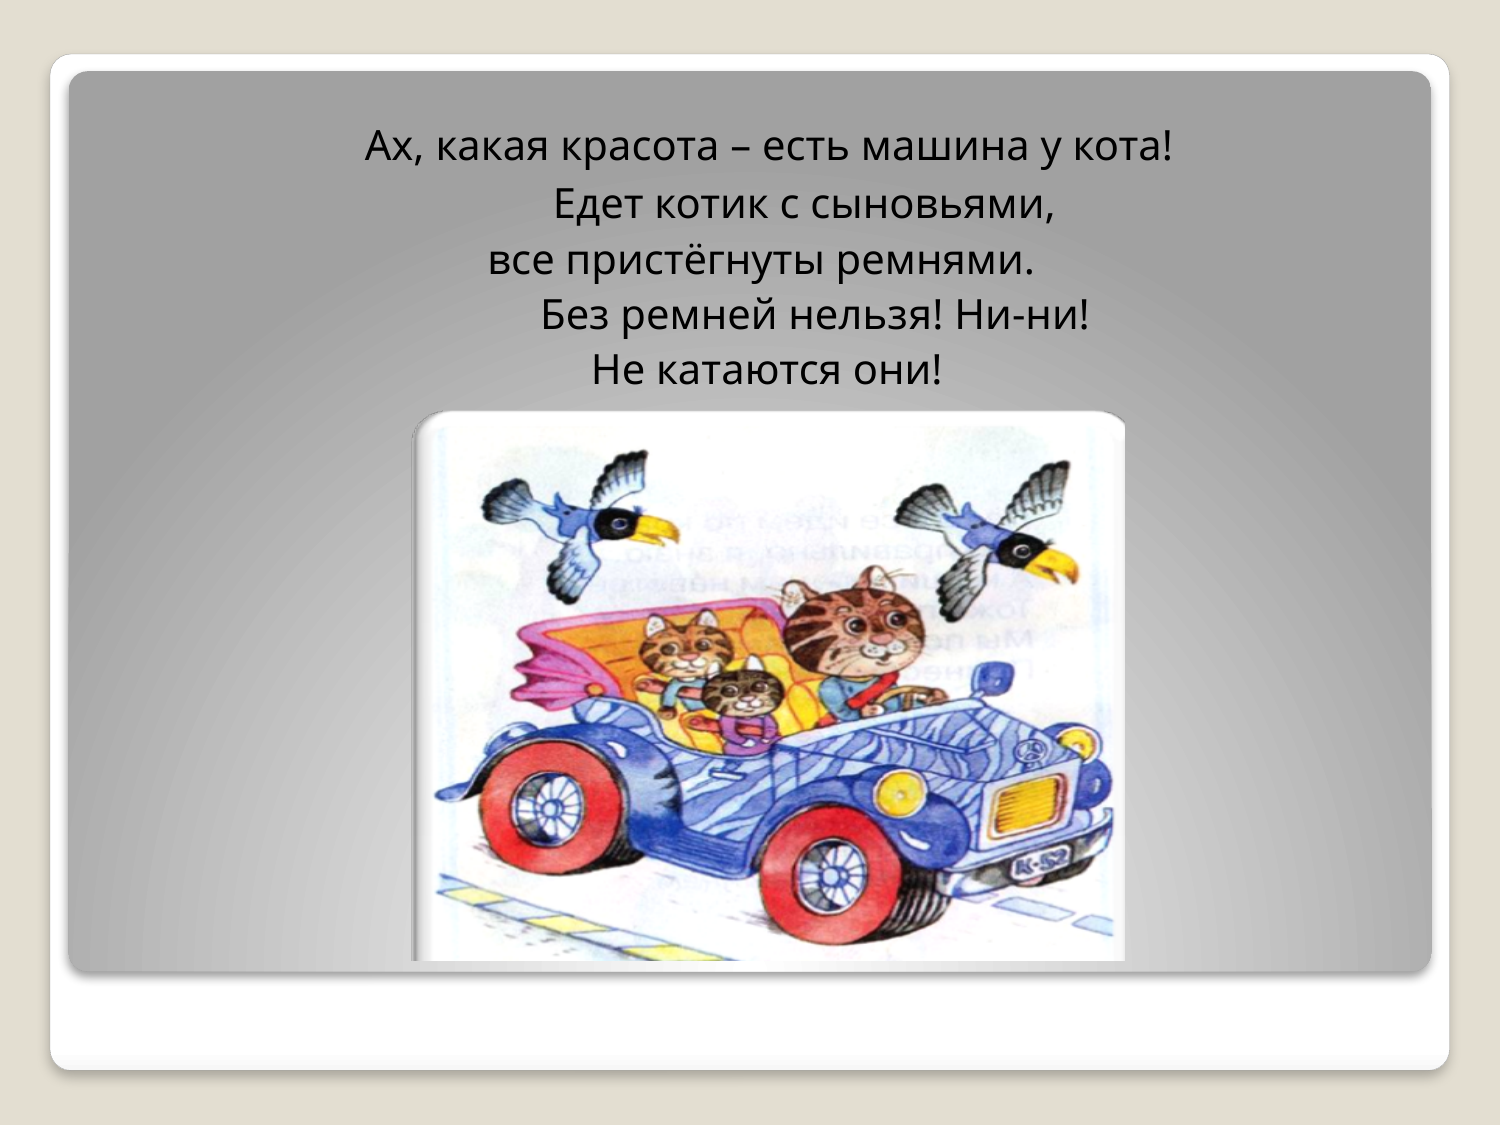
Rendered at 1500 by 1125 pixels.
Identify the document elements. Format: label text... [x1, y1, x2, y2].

picture [409, 409, 1126, 962]
list Ах, какая красота – есть машина у кота! Едет котик с сыновьями, все пристёгнуты ремнями. Без ремней нельзя! Ни-ни! Не катаются они! [82, 86, 1425, 961]
